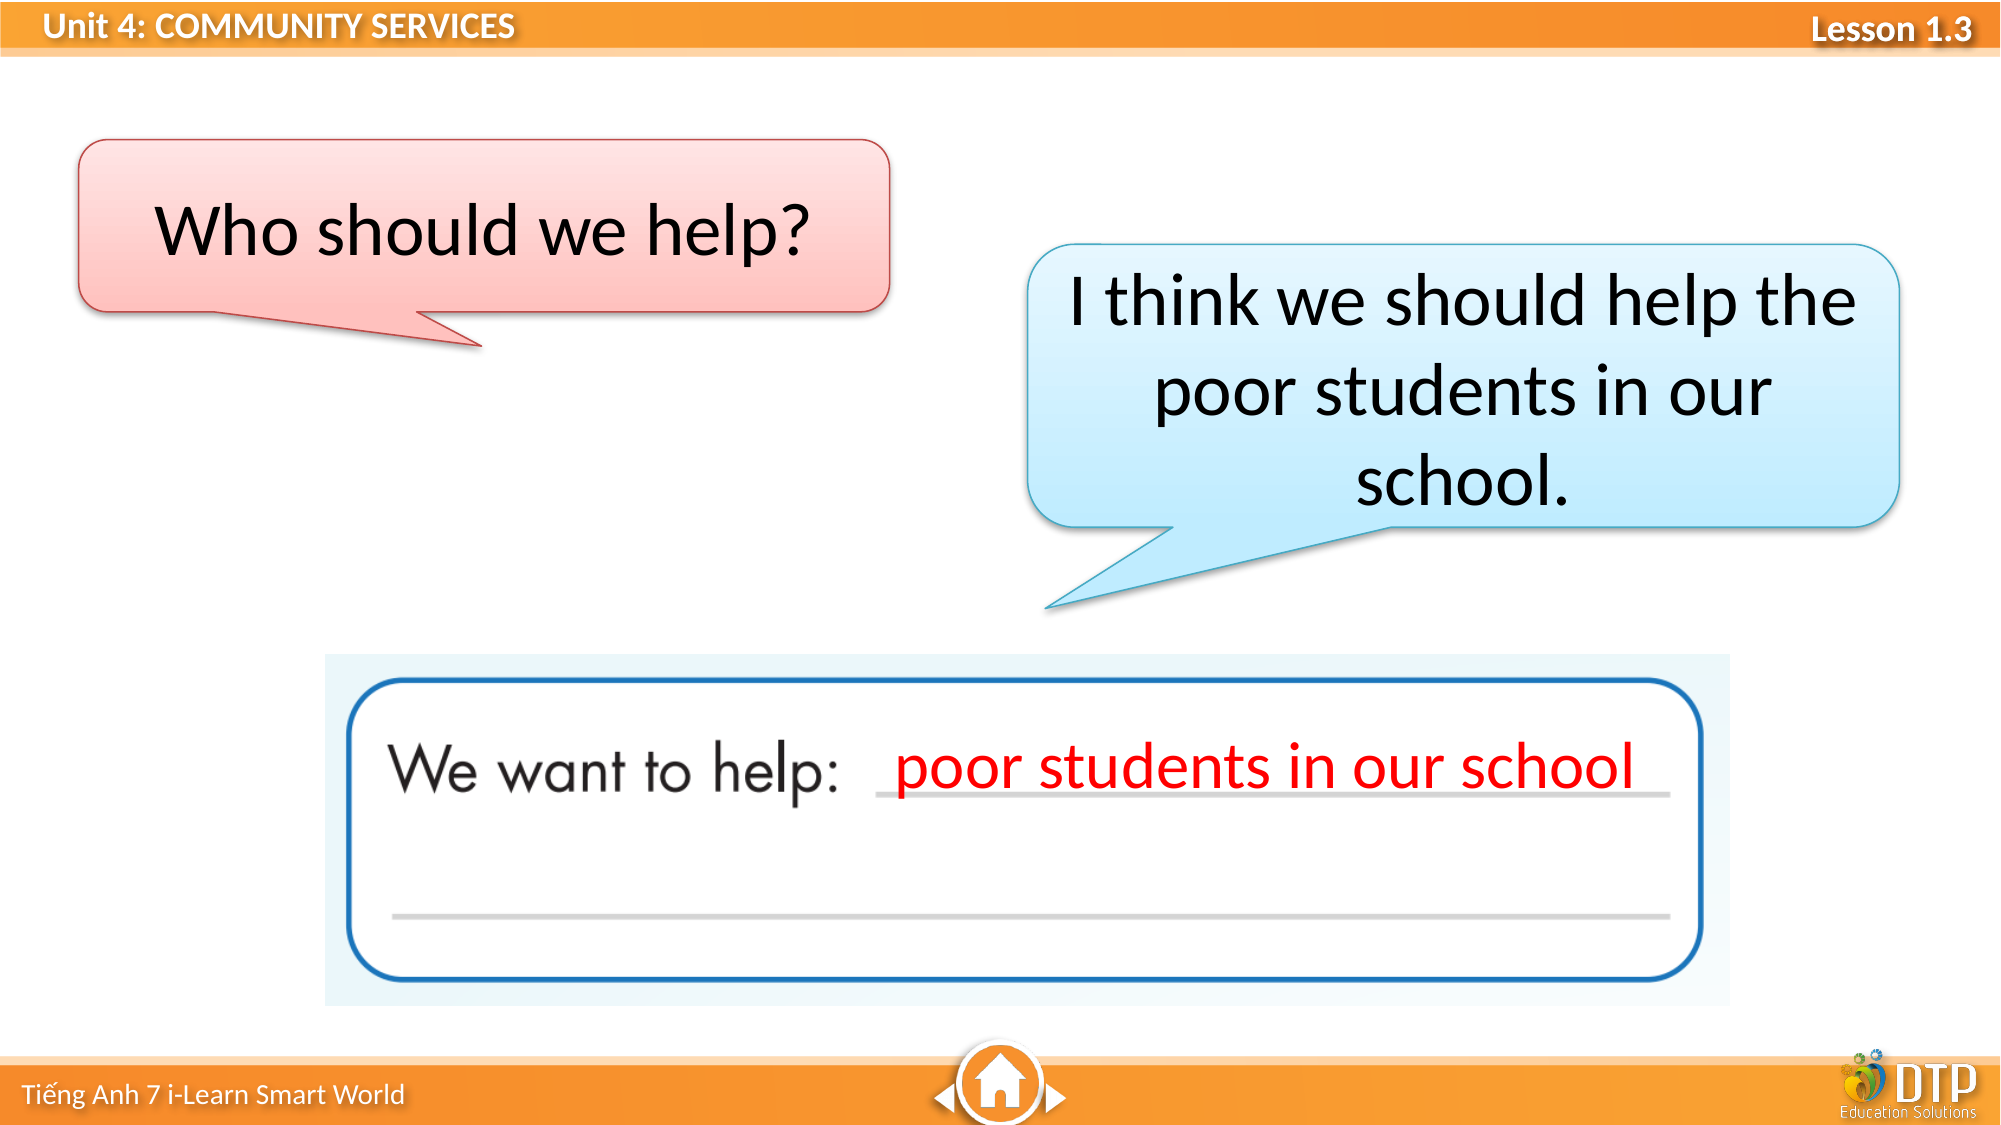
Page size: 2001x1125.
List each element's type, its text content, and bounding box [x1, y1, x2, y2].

text_box Who should we help? [77, 138, 891, 347]
picture [0, 2, 2001, 1125]
text_box I think we should help the poor students in our school. [1026, 243, 1901, 610]
